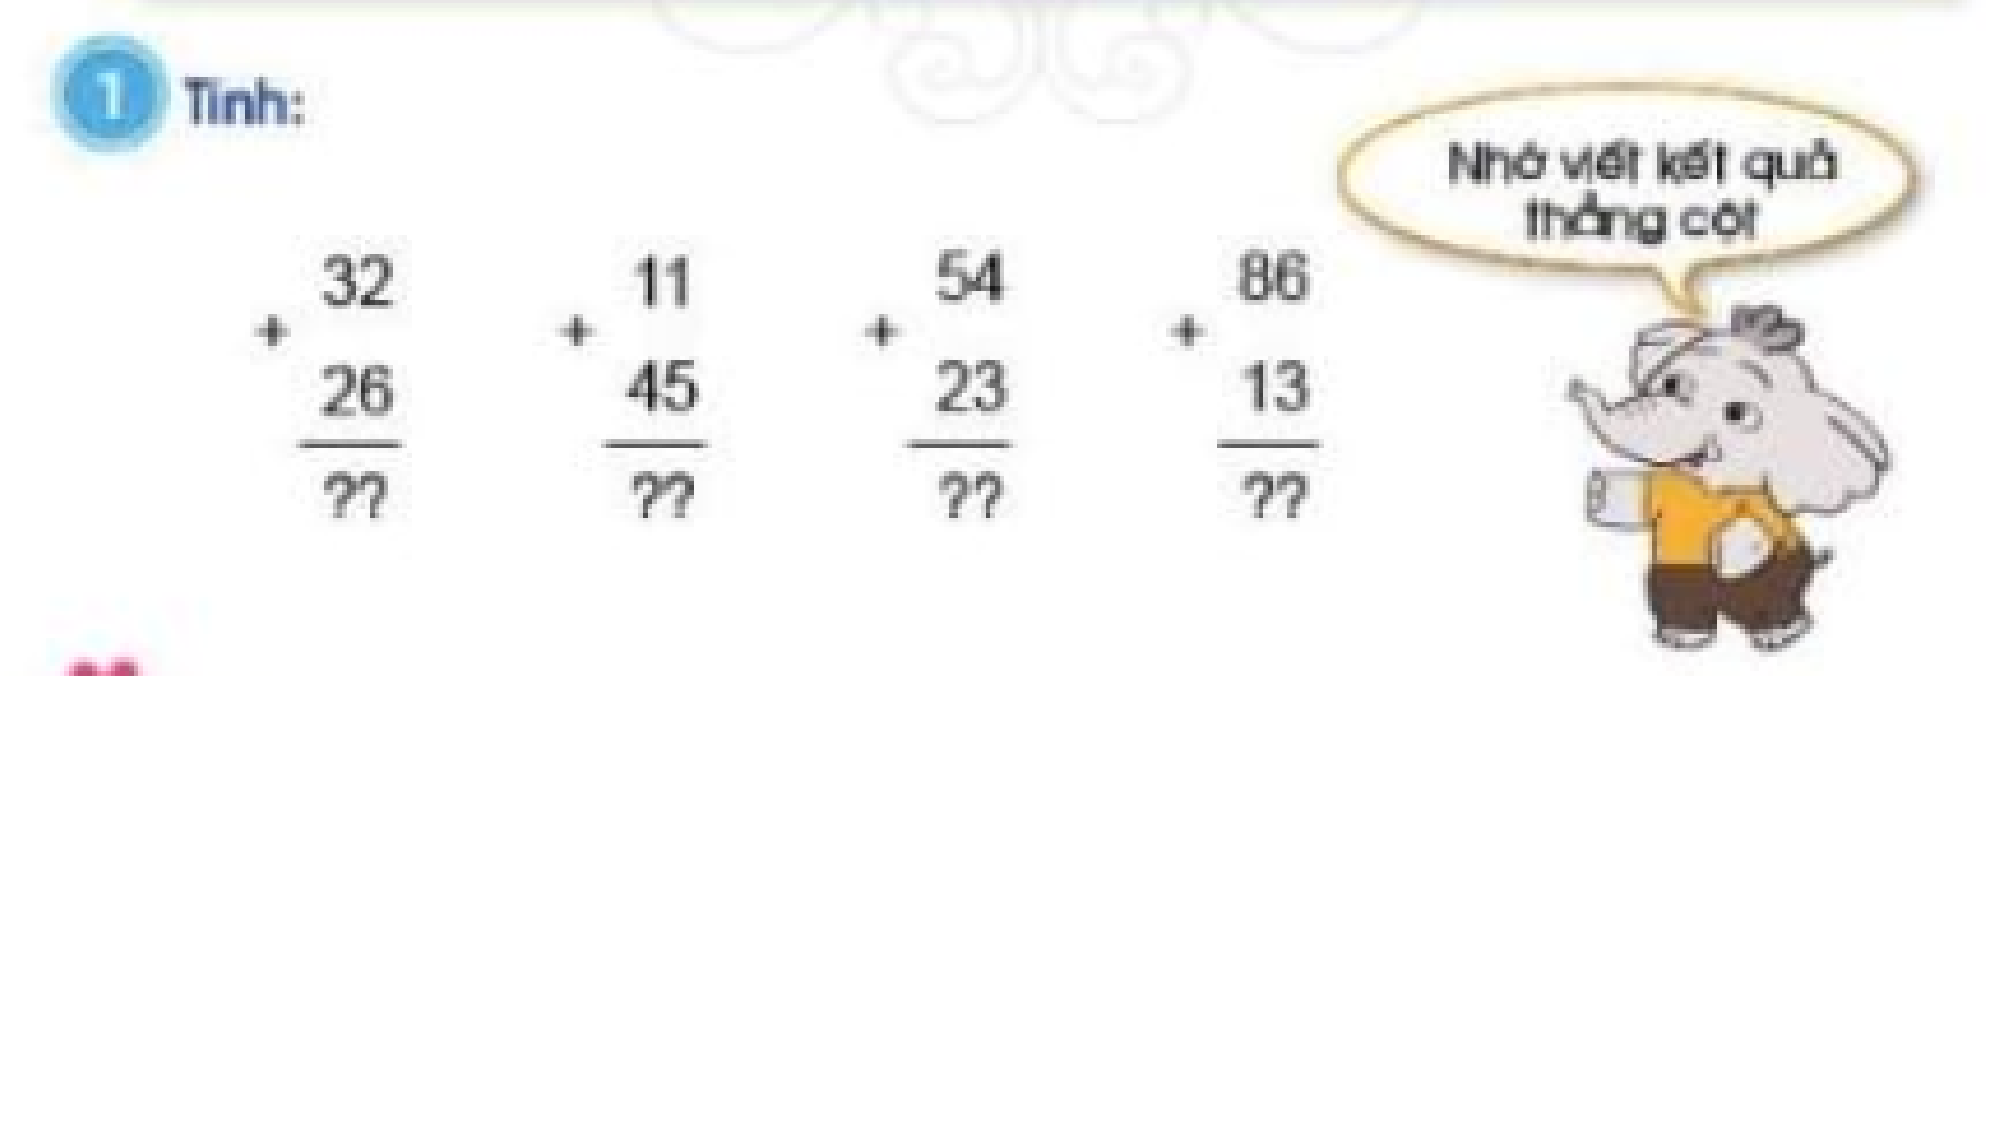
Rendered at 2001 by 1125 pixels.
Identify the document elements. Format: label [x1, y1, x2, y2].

picture [0, 0, 2000, 676]
